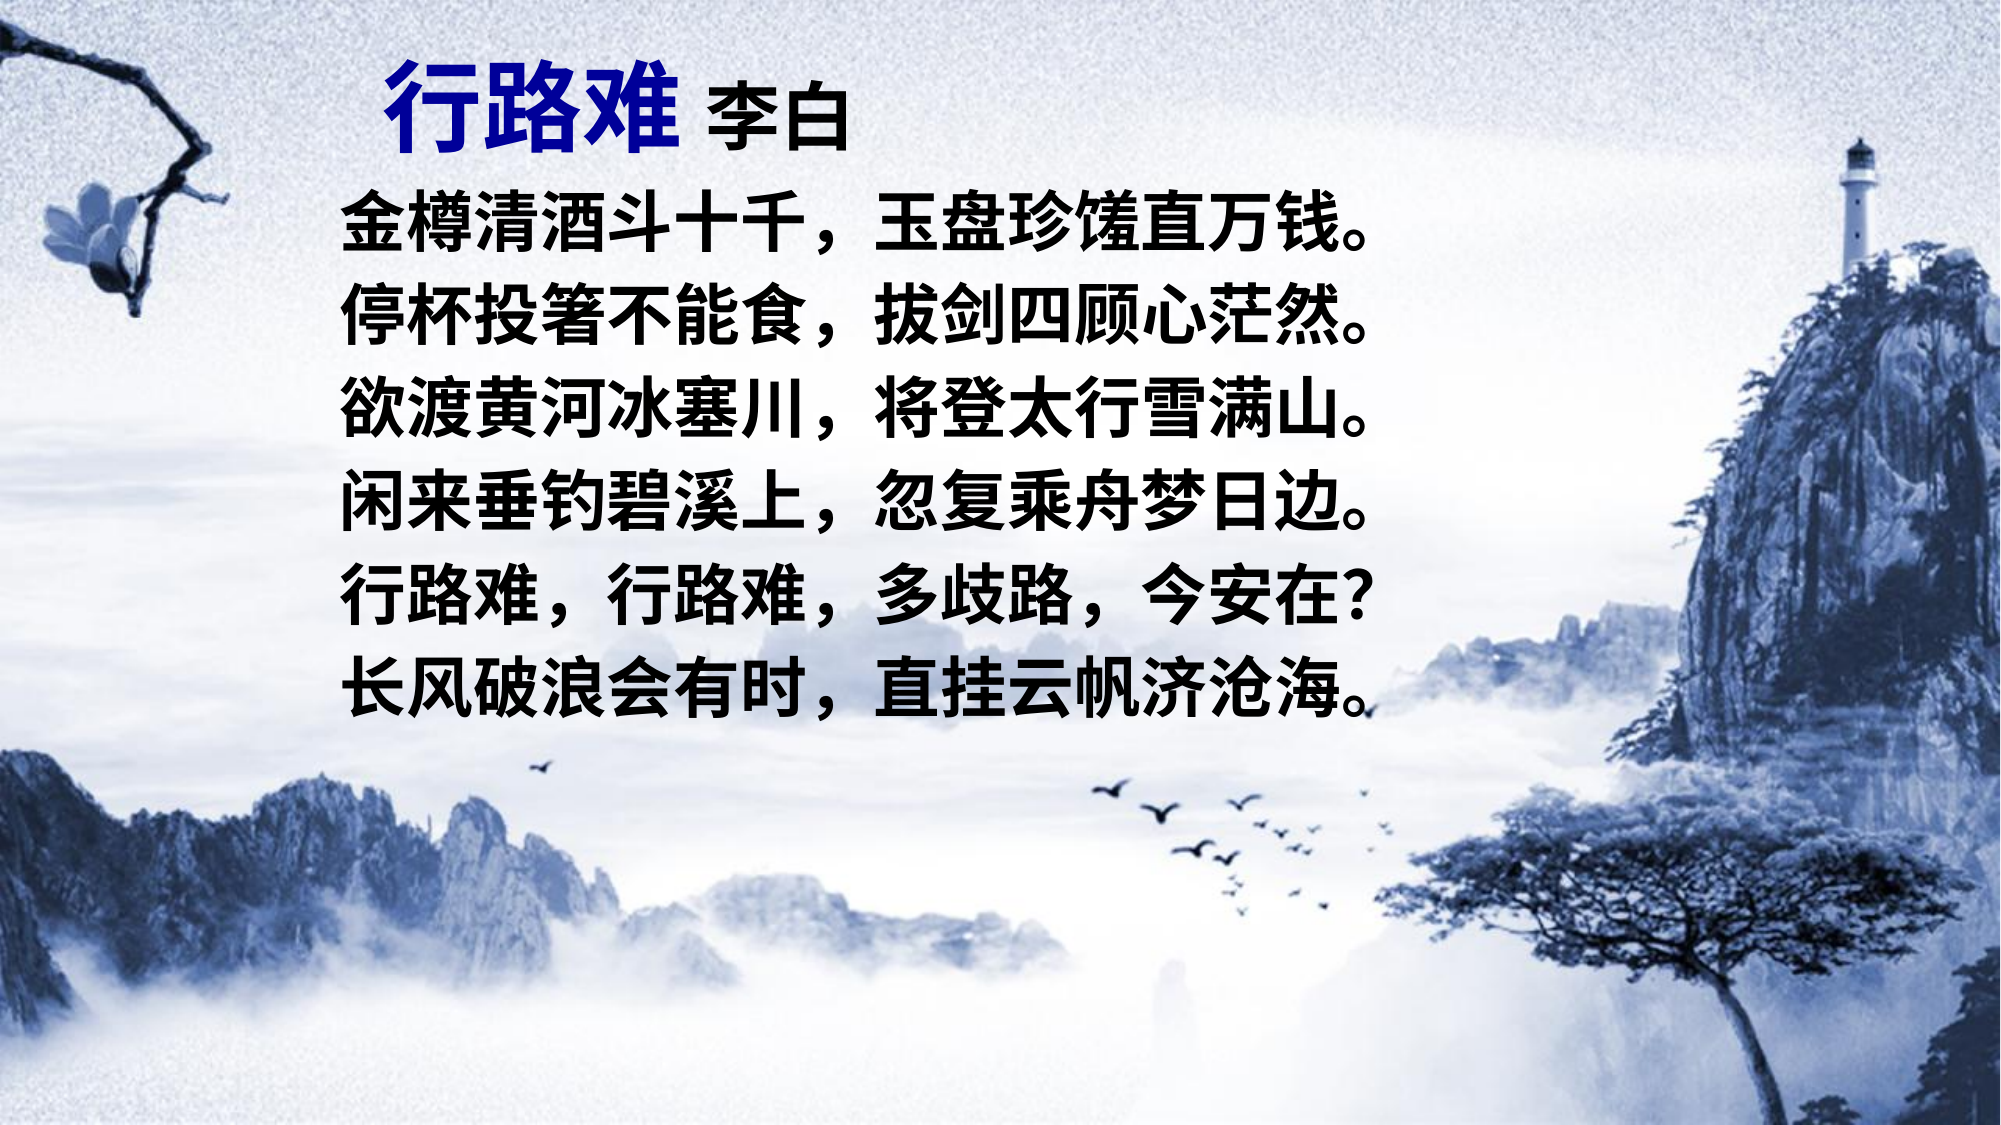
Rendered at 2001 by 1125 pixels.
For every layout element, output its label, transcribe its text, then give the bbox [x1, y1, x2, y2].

text_box 行路难 李白 [367, 36, 981, 171]
picture [0, 0, 2001, 1125]
text_box 金樽清酒斗十千，玉盘珍馐直万钱。 停杯投箸不能食，拔剑四顾心茫然。 欲渡黄河冰塞川，将登太行雪满山。 闲来垂钓碧溪上，忽复乘舟梦日边。 行路难，行路难，多歧路，今安在？ 长风破浪会有时，直挂云帆济沧海。 [190, 171, 1558, 734]
